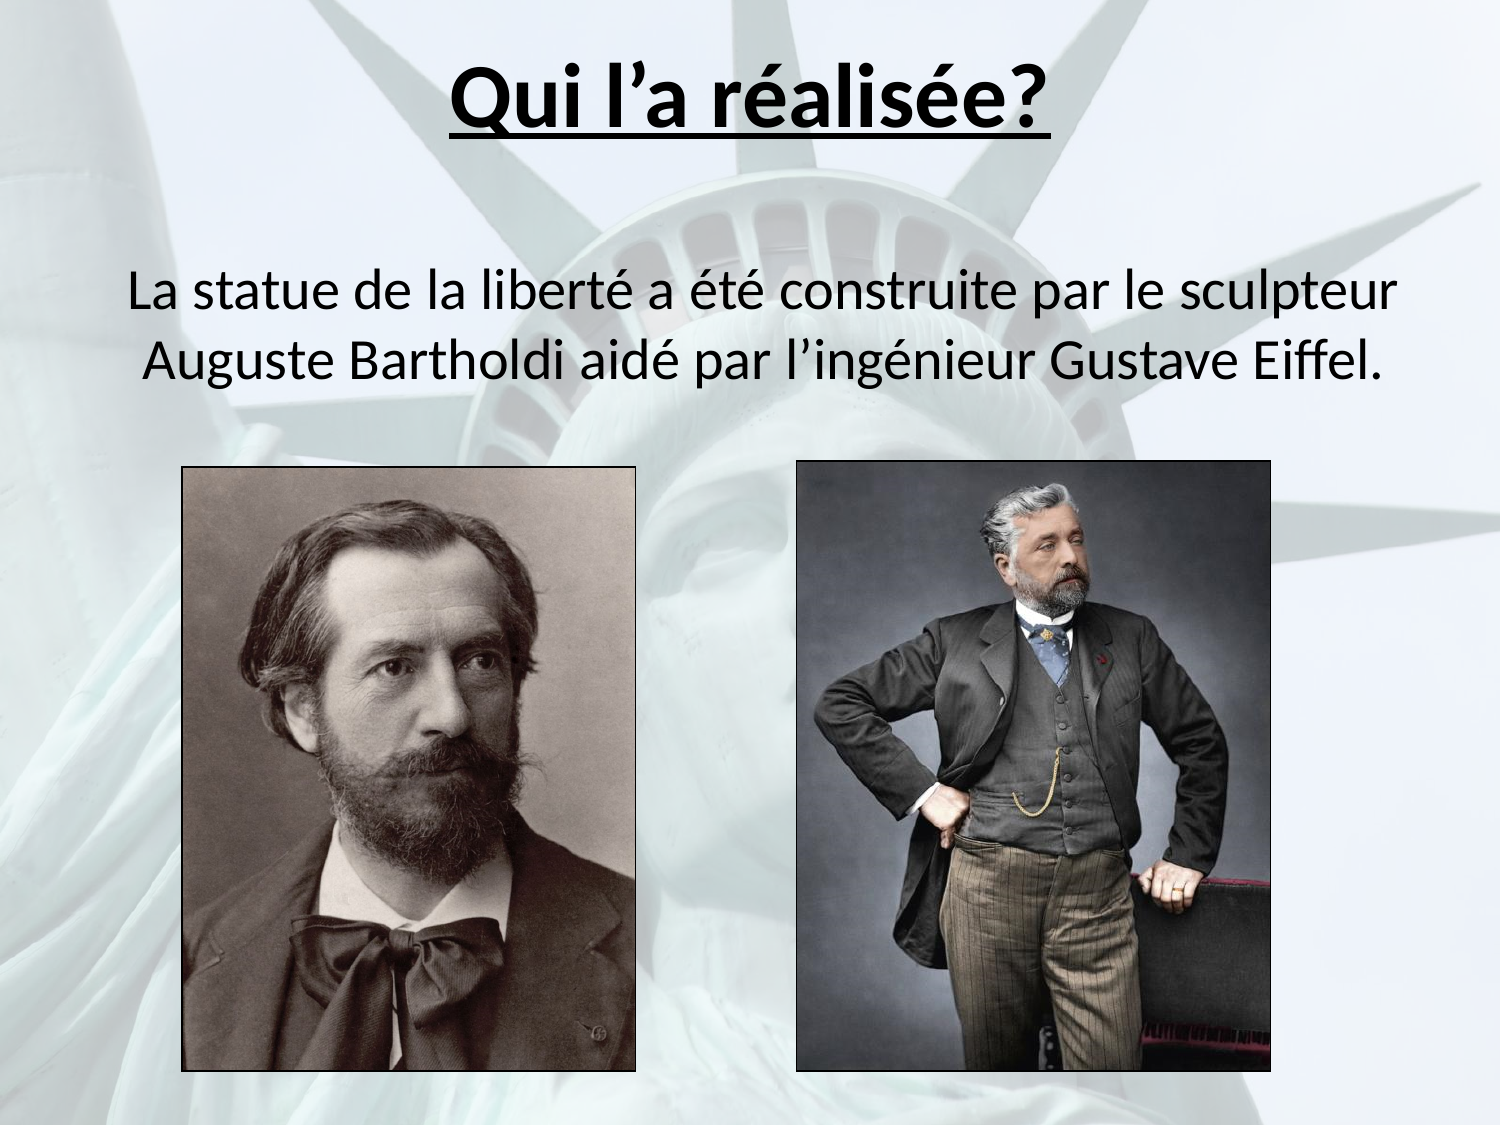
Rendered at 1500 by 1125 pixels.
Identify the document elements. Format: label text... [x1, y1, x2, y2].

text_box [182, 461, 1270, 1071]
list La statue de la liberté a été construite par le sculpteur Auguste Bartholdi aidé par l’ingénieur Gustave Eiffel. [88, 243, 1439, 421]
title Qui l’a réalisée? [0, 0, 1500, 185]
